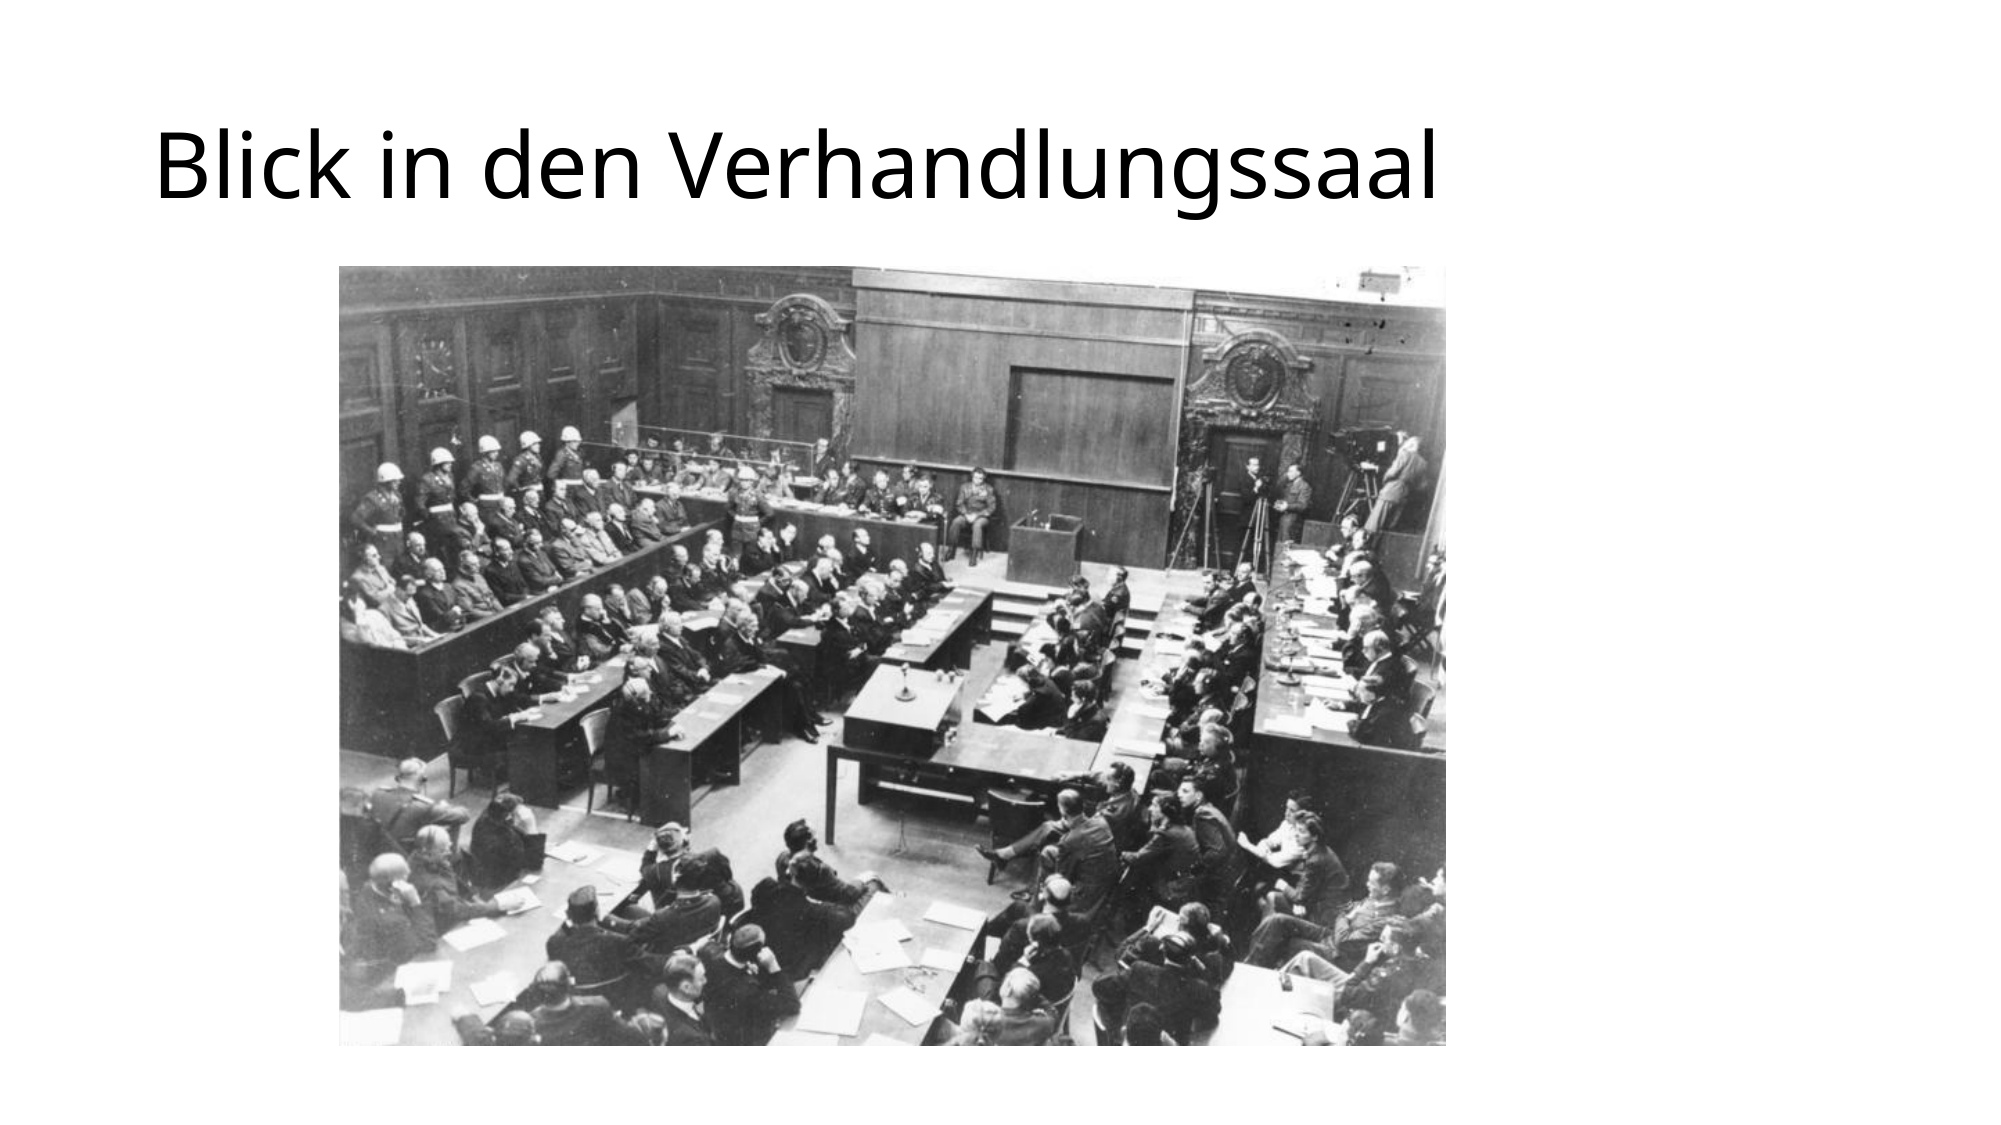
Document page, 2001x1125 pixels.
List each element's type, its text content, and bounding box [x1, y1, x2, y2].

picture [339, 266, 1446, 1046]
title Blick in den Verhandlungssaal [137, 59, 1863, 278]
